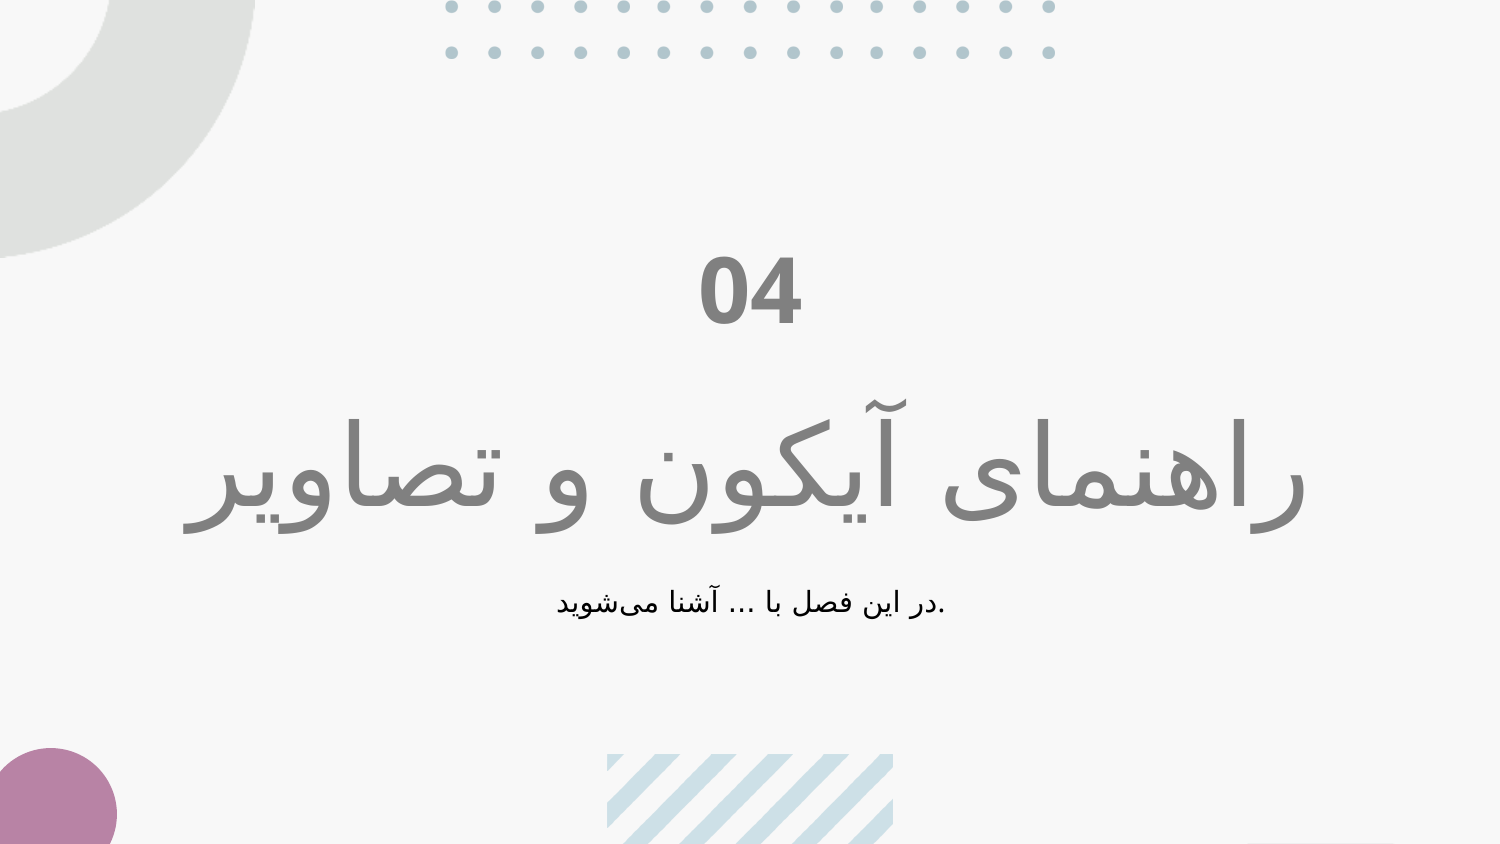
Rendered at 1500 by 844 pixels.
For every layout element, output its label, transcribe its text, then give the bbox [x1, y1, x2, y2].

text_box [0, 0, 255, 258]
subtitle در این فصل با ... آشنا می‌شوید. [288, 567, 1214, 621]
picture [871, 1, 1055, 59]
picture [446, 1, 630, 59]
title راهنمای آیکون و تصاویر [116, 400, 1383, 520]
picture [658, 1, 843, 59]
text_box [607, 754, 893, 844]
title 04 [651, 224, 850, 350]
